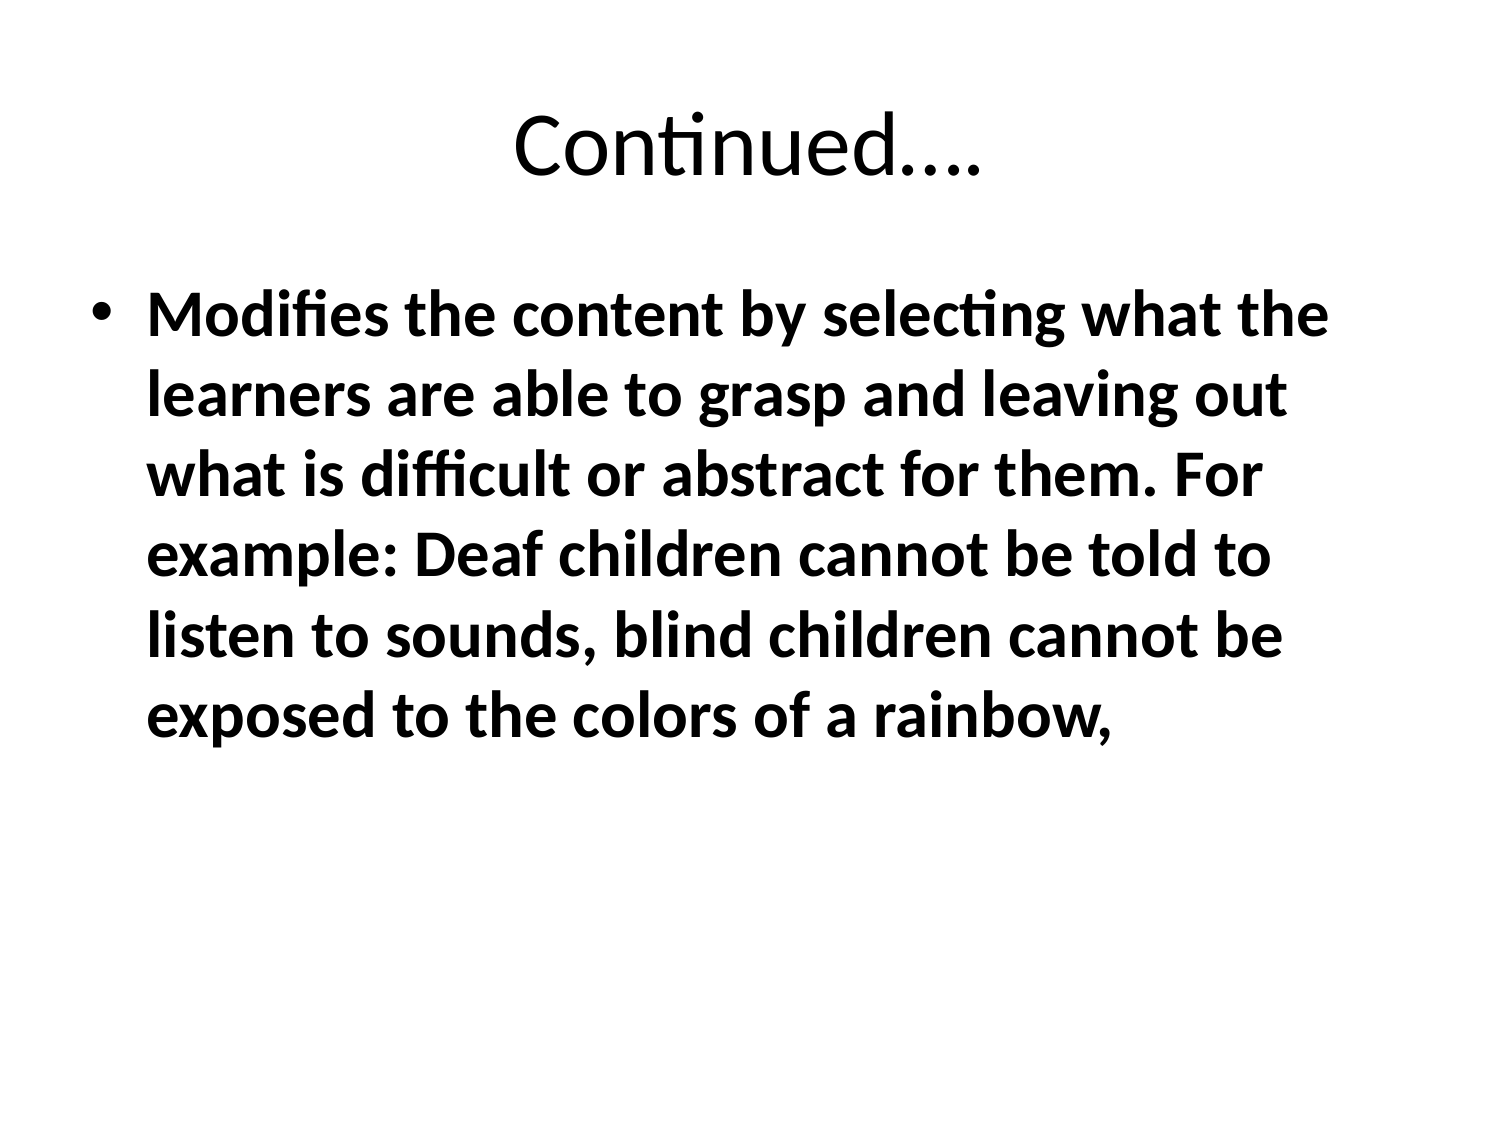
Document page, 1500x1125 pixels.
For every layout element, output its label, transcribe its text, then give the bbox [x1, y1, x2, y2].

title Continued…. [75, 45, 1425, 233]
list Modifies the content by selecting what the learners are able to grasp and leaving out what is difficult or abstract for them. For example: Deaf children cannot be told to listen to sounds, blind children cannot be exposed to the colors of a rainbow, [75, 262, 1425, 1005]
